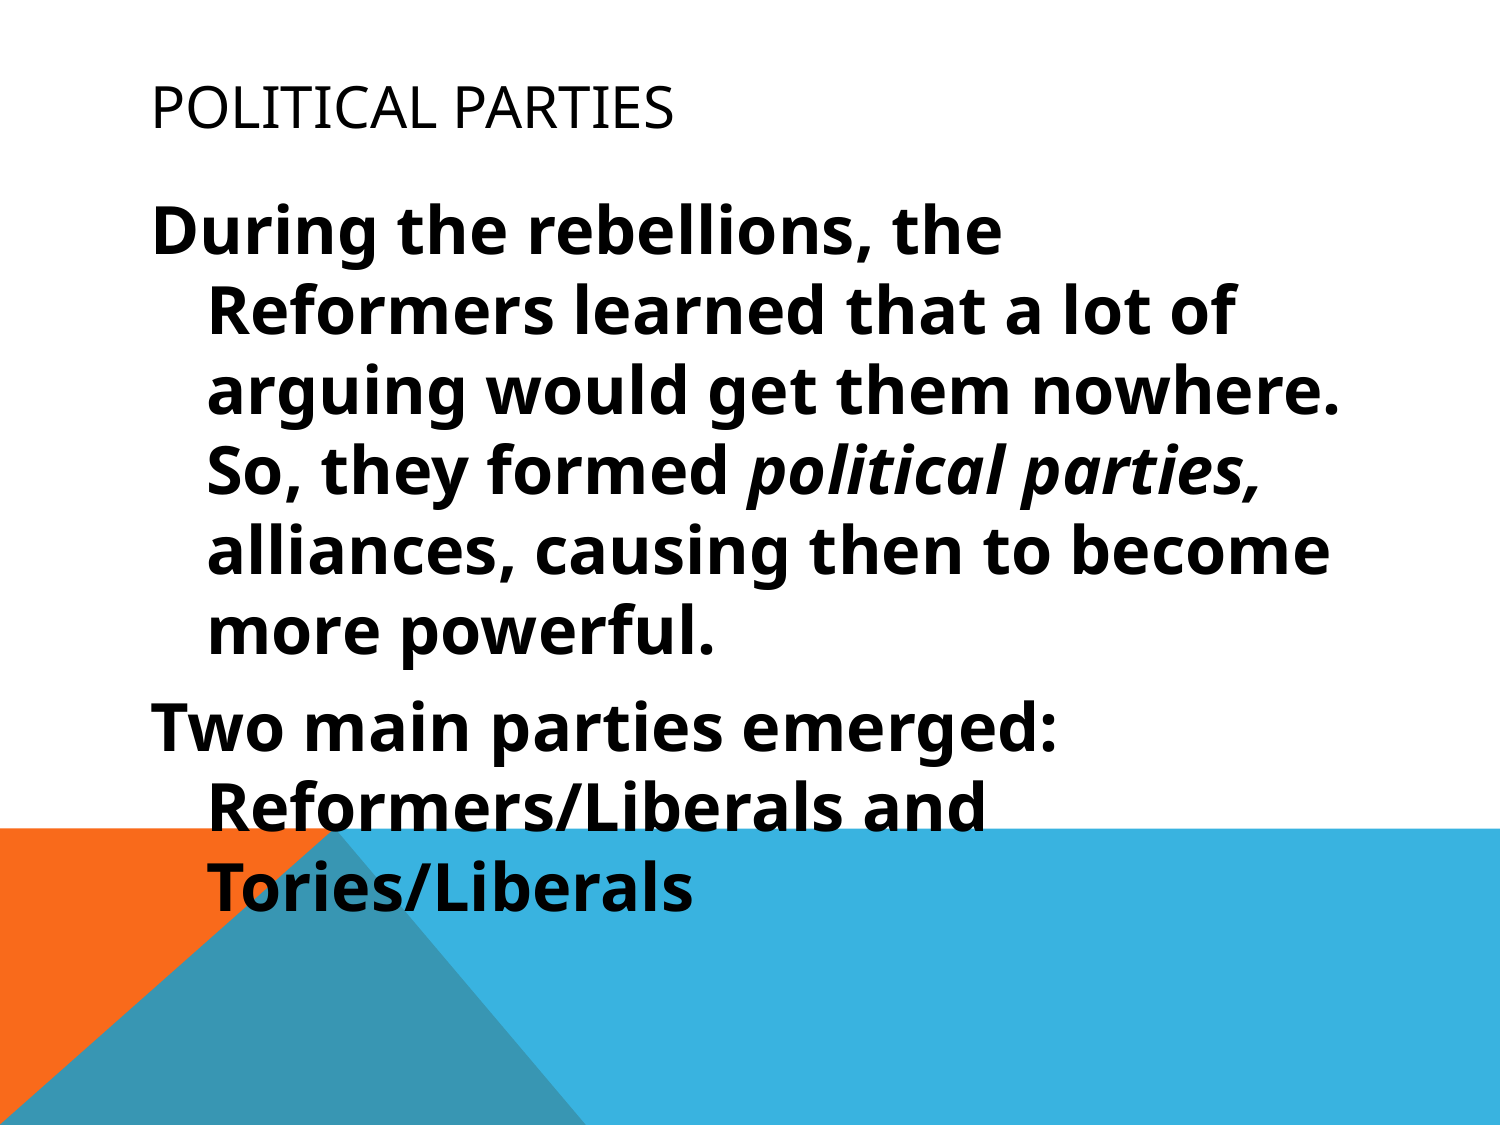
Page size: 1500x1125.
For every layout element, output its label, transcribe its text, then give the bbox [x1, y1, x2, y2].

title Political Parties [135, 60, 1369, 150]
list During the rebellions, the Reformers learned that a lot of arguing would get them nowhere. So, they formed political parties, alliances, causing then to become more powerful. Two main parties emerged: Reformers/Liberals and Tories/Liberals [135, 180, 1369, 768]
